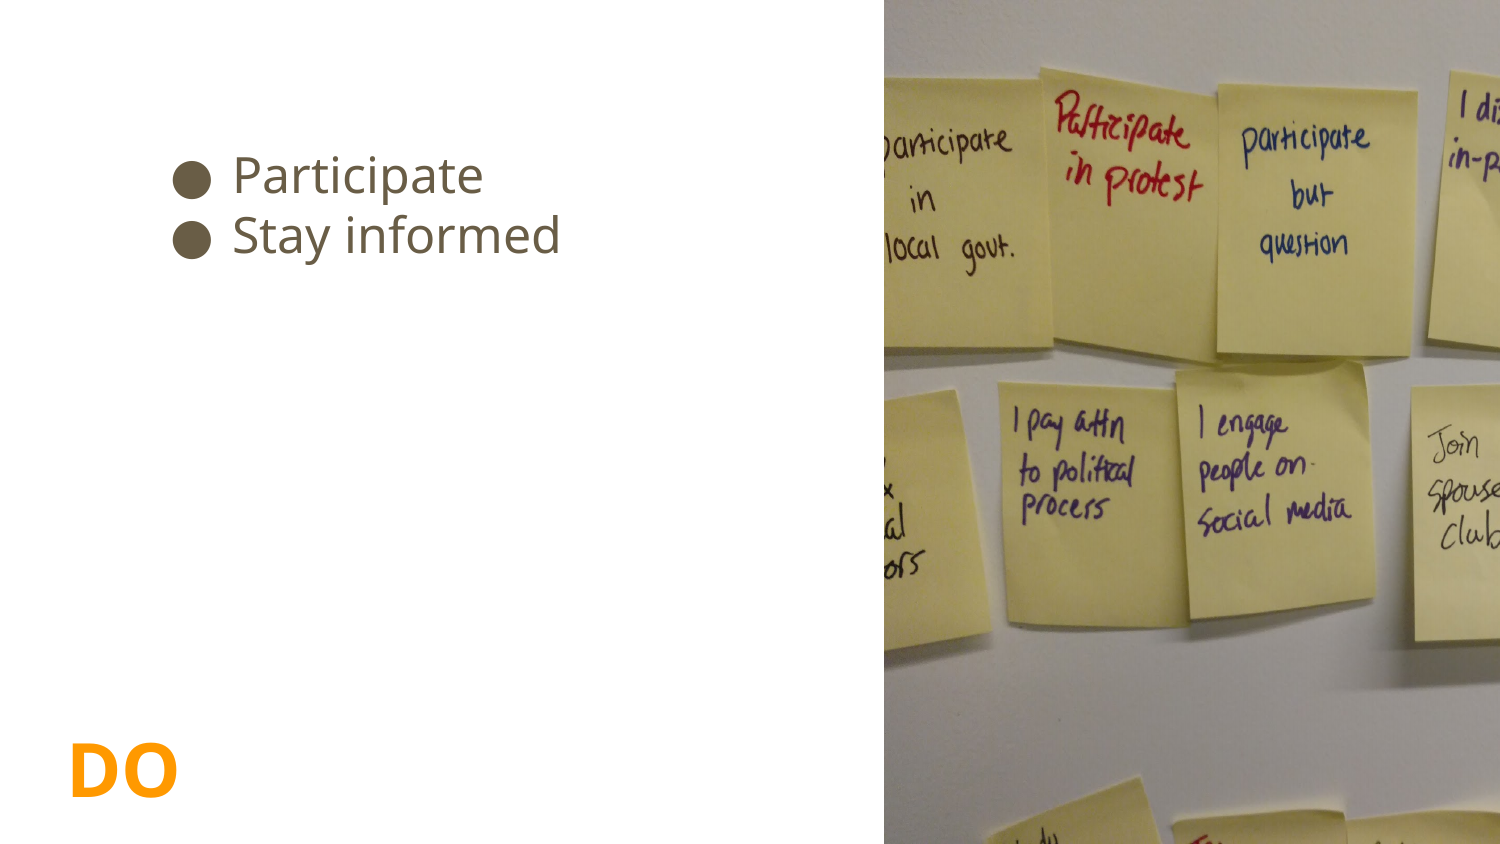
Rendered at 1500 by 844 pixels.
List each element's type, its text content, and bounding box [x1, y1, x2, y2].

picture [883, 0, 1500, 844]
list DO [51, 694, 814, 793]
text_box Participate Stay informed [142, 128, 770, 684]
